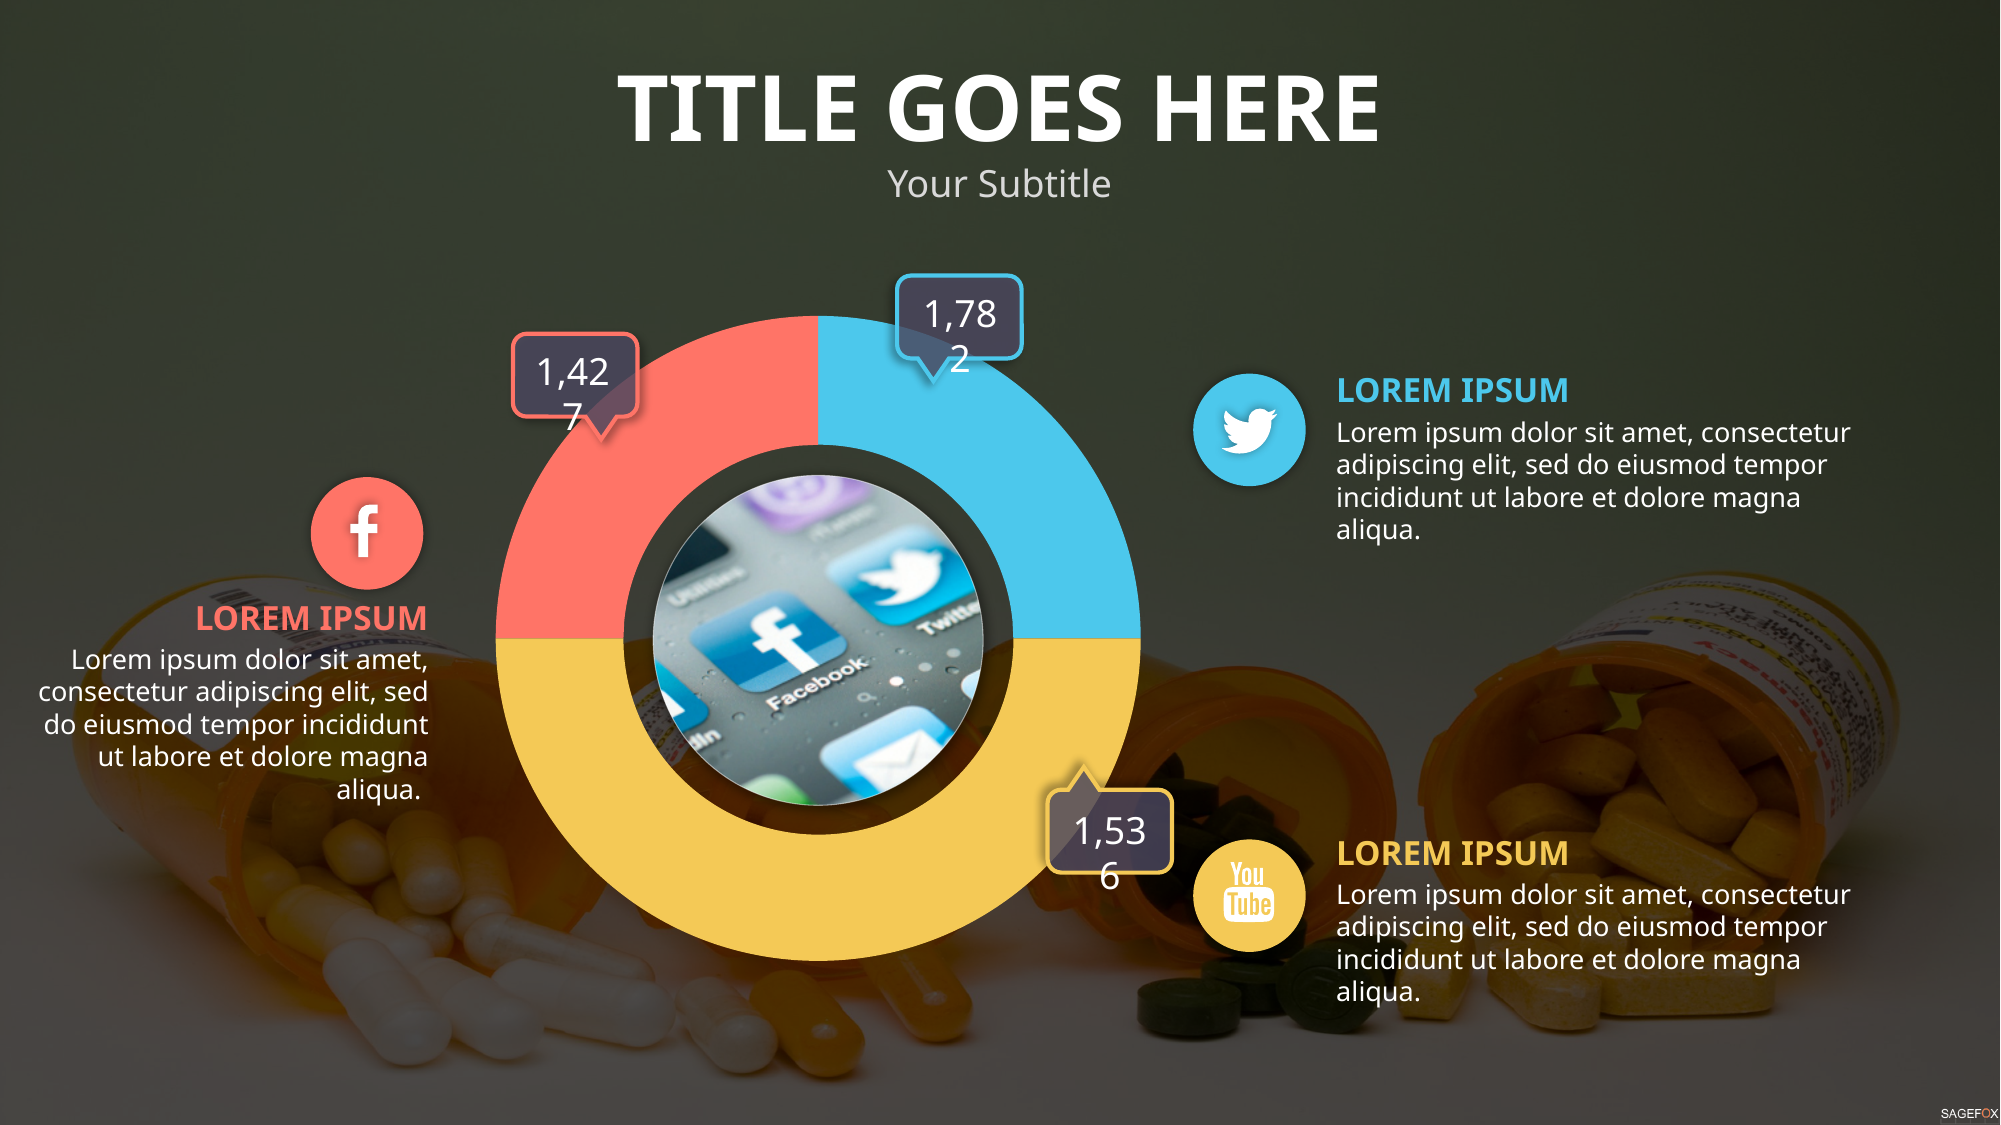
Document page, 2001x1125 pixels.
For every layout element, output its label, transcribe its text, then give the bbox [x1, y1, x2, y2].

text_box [512, 333, 638, 417]
text_box TITLE GOES HERE Your Subtitle [548, 42, 1452, 212]
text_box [310, 477, 424, 590]
text_box [494, 314, 820, 637]
text_box [653, 475, 984, 806]
text_box [494, 637, 1142, 962]
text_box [1193, 373, 1306, 487]
text_box LOREM IPSUM Lorem ipsum dolor sit amet, consectetur adipiscing elit, sed do eiusmod tempor incididunt ut labore et dolore magna aliqua. [20, 589, 444, 813]
text_box [820, 314, 1142, 637]
text_box LOREM IPSUM Lorem ipsum dolor sit amet, consectetur adipiscing elit, sed do eiusmod tempor incididunt ut labore et dolore magna aliqua. [1321, 824, 1877, 1015]
text_box LOREM IPSUM Lorem ipsum dolor sit amet, consectetur adipiscing elit, sed do eiusmod tempor incididunt ut labore et dolore magna aliqua. [1321, 362, 1877, 553]
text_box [1193, 839, 1306, 952]
picture [0, 0, 2001, 1125]
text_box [1047, 789, 1173, 873]
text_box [897, 275, 1022, 359]
